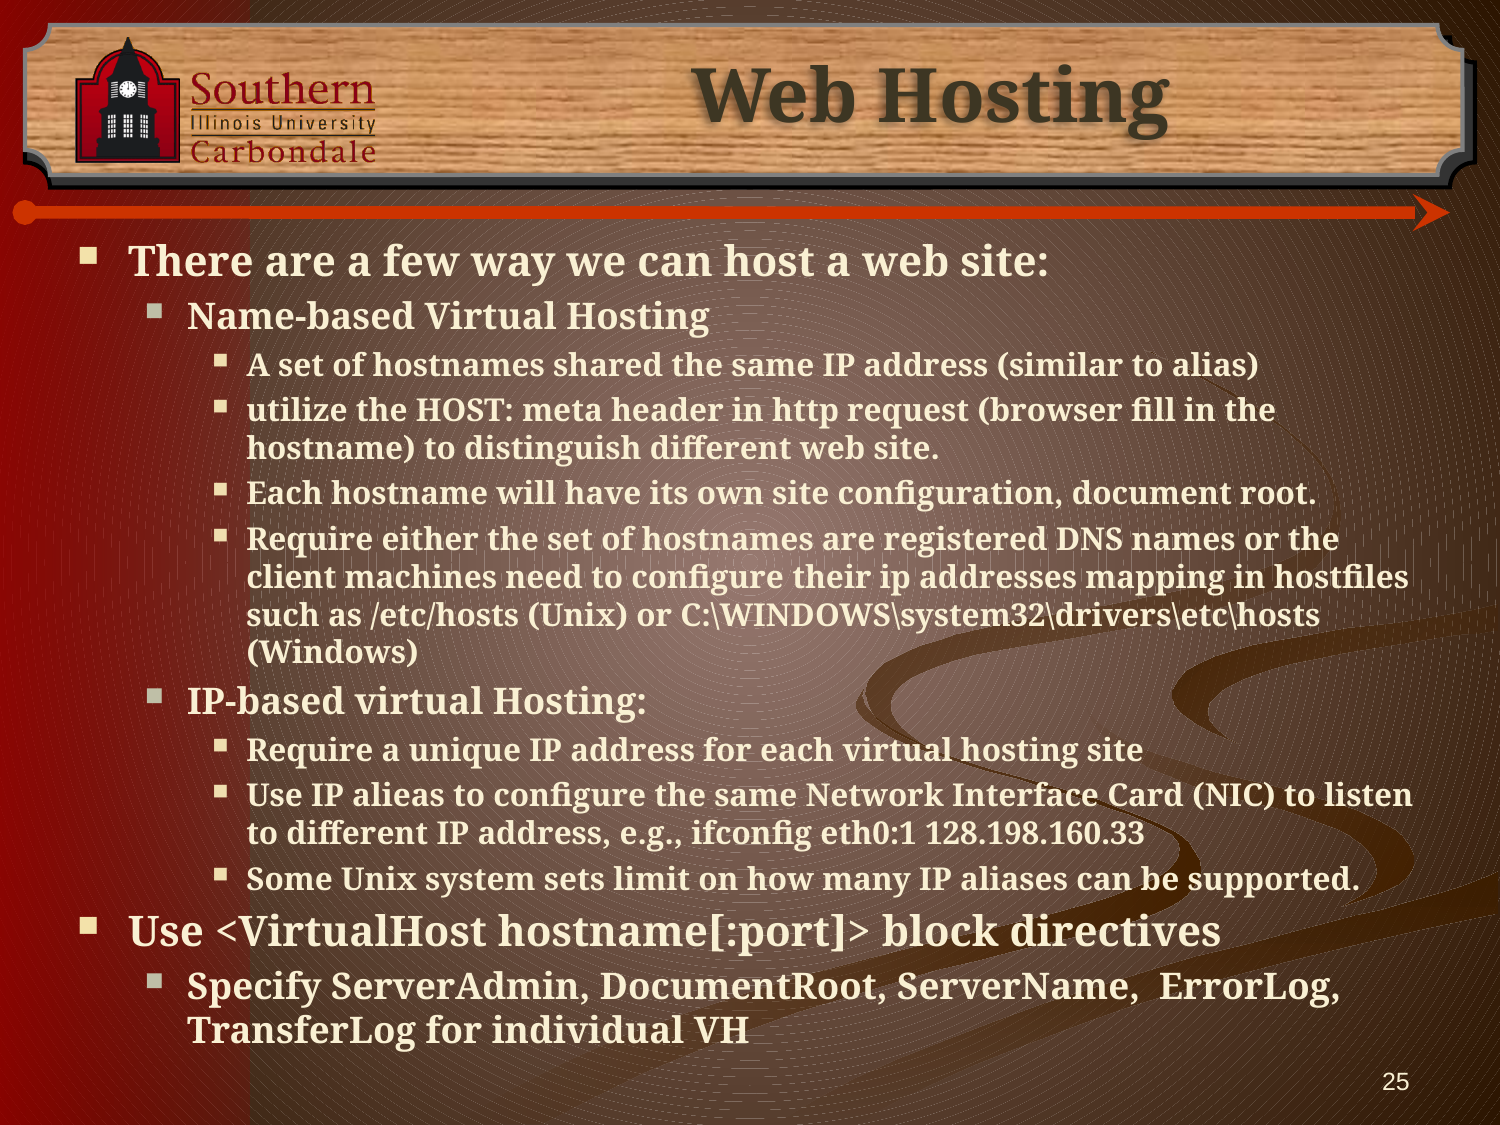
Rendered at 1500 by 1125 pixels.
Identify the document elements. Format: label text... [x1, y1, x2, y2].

list There are a few way we can host a web site: Name-based Virtual Hosting A set of hostnames shared the same IP address (similar to alias) utilize the HOST: meta header in http request (browser fill in the hostname) to distinguish different web site. Each hostname will have its own site configuration, document root. Require either the set of hostnames are registered DNS names or the client machines need to configure their ip addresses mapping in hostfiles such as /etc/hosts (Unix) or C:\WINDOWS\system32\drivers\etc\hosts (Windows) IP-based virtual Hosting: Require a unique IP address for each virtual hosting site Use IP alieas to configure the same Network Interface Card (NIC) to listen to different IP address, e.g., ifconfig eth0:1 128.198.160.33 Some Unix system sets limit on how many IP aliases can be supported. Use <VirtualHost hostname[:port]> block directives Specify ServerAdmin, DocumentRoot, ServerName, ErrorLog, TransferLog for individual VH [62, 224, 1438, 1061]
picture [28, 28, 399, 172]
title Web Hosting [399, 24, 1463, 176]
slide_number 25 [1074, 1049, 1426, 1104]
